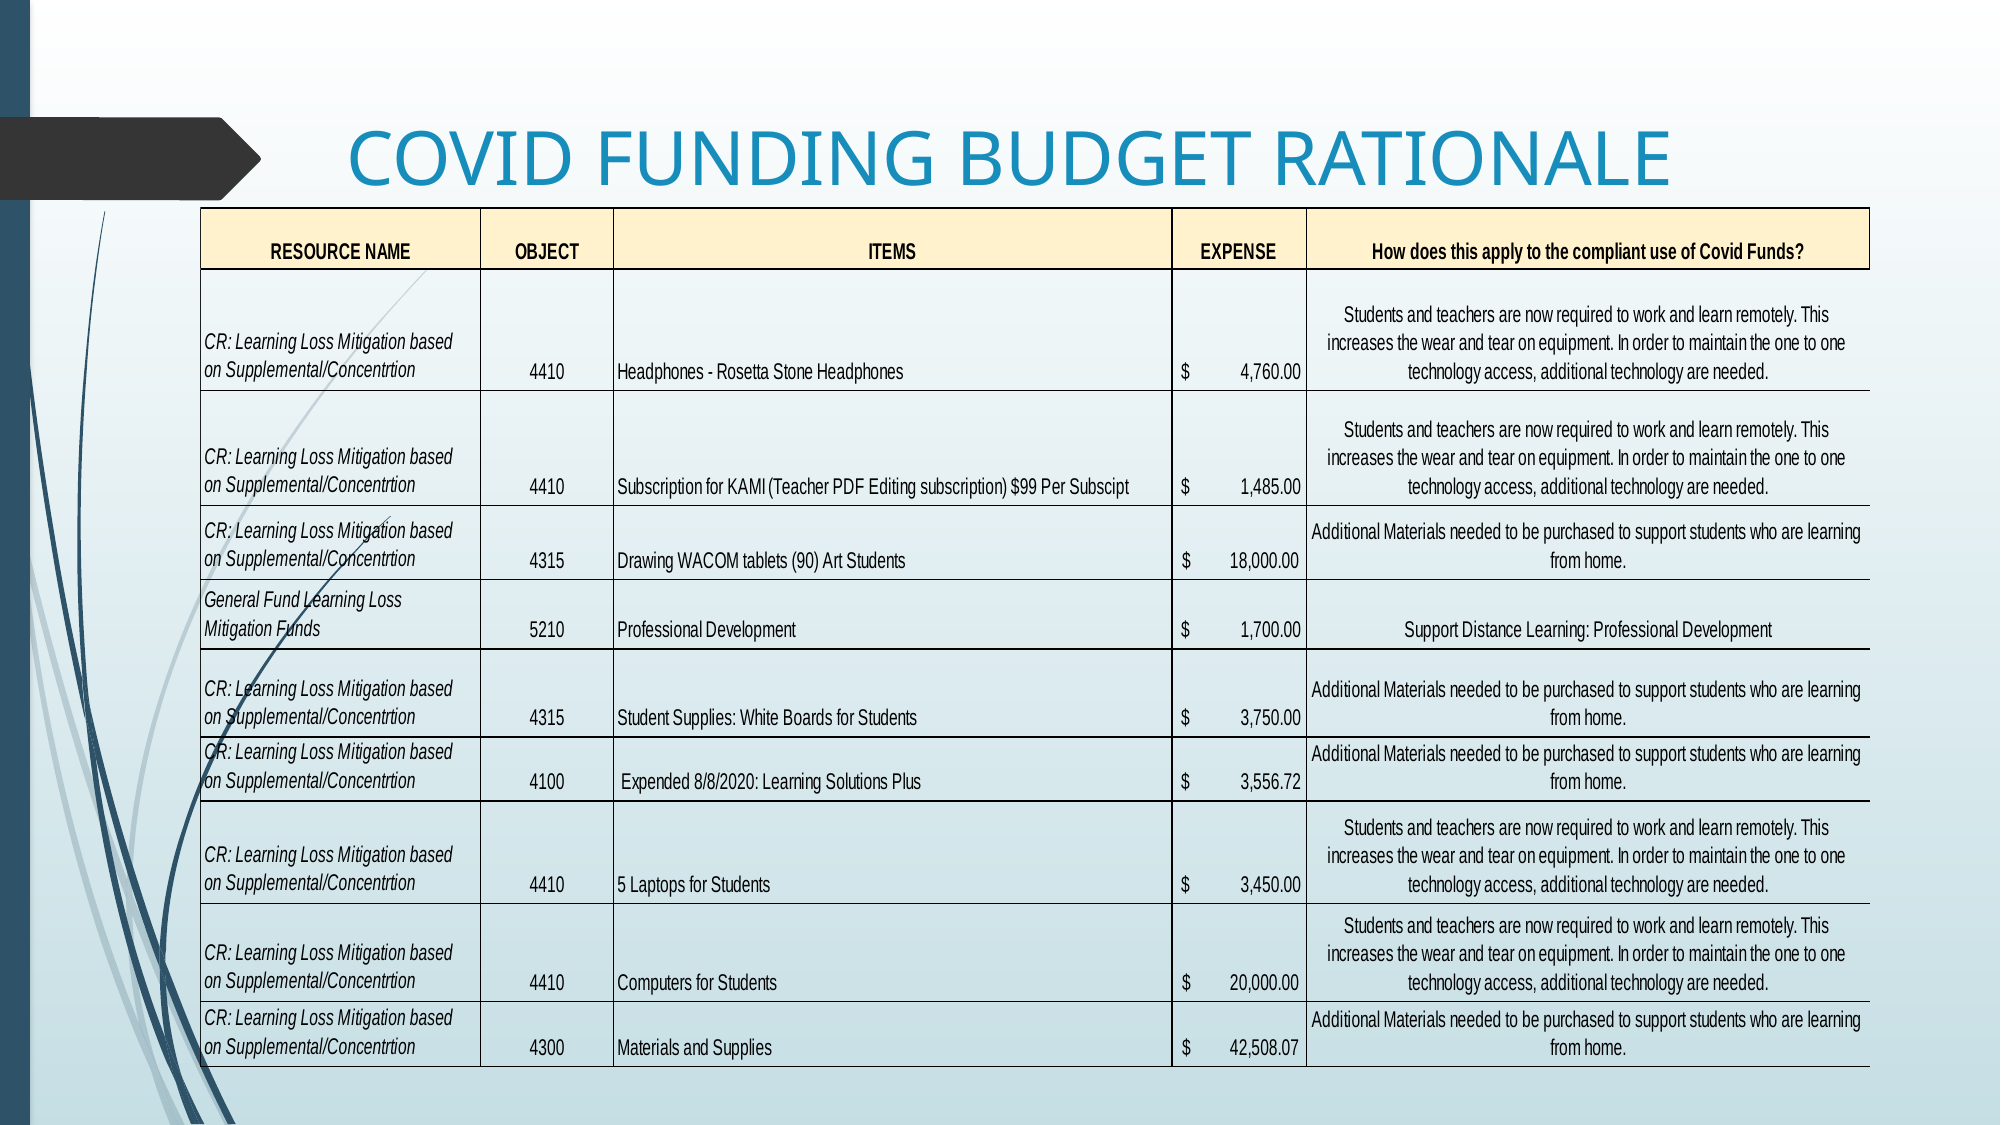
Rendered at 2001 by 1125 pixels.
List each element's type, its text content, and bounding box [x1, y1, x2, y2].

text_box COVID FUNDING BUDGET RATIONALE [331, 102, 1794, 207]
picture [200, 207, 1872, 1068]
